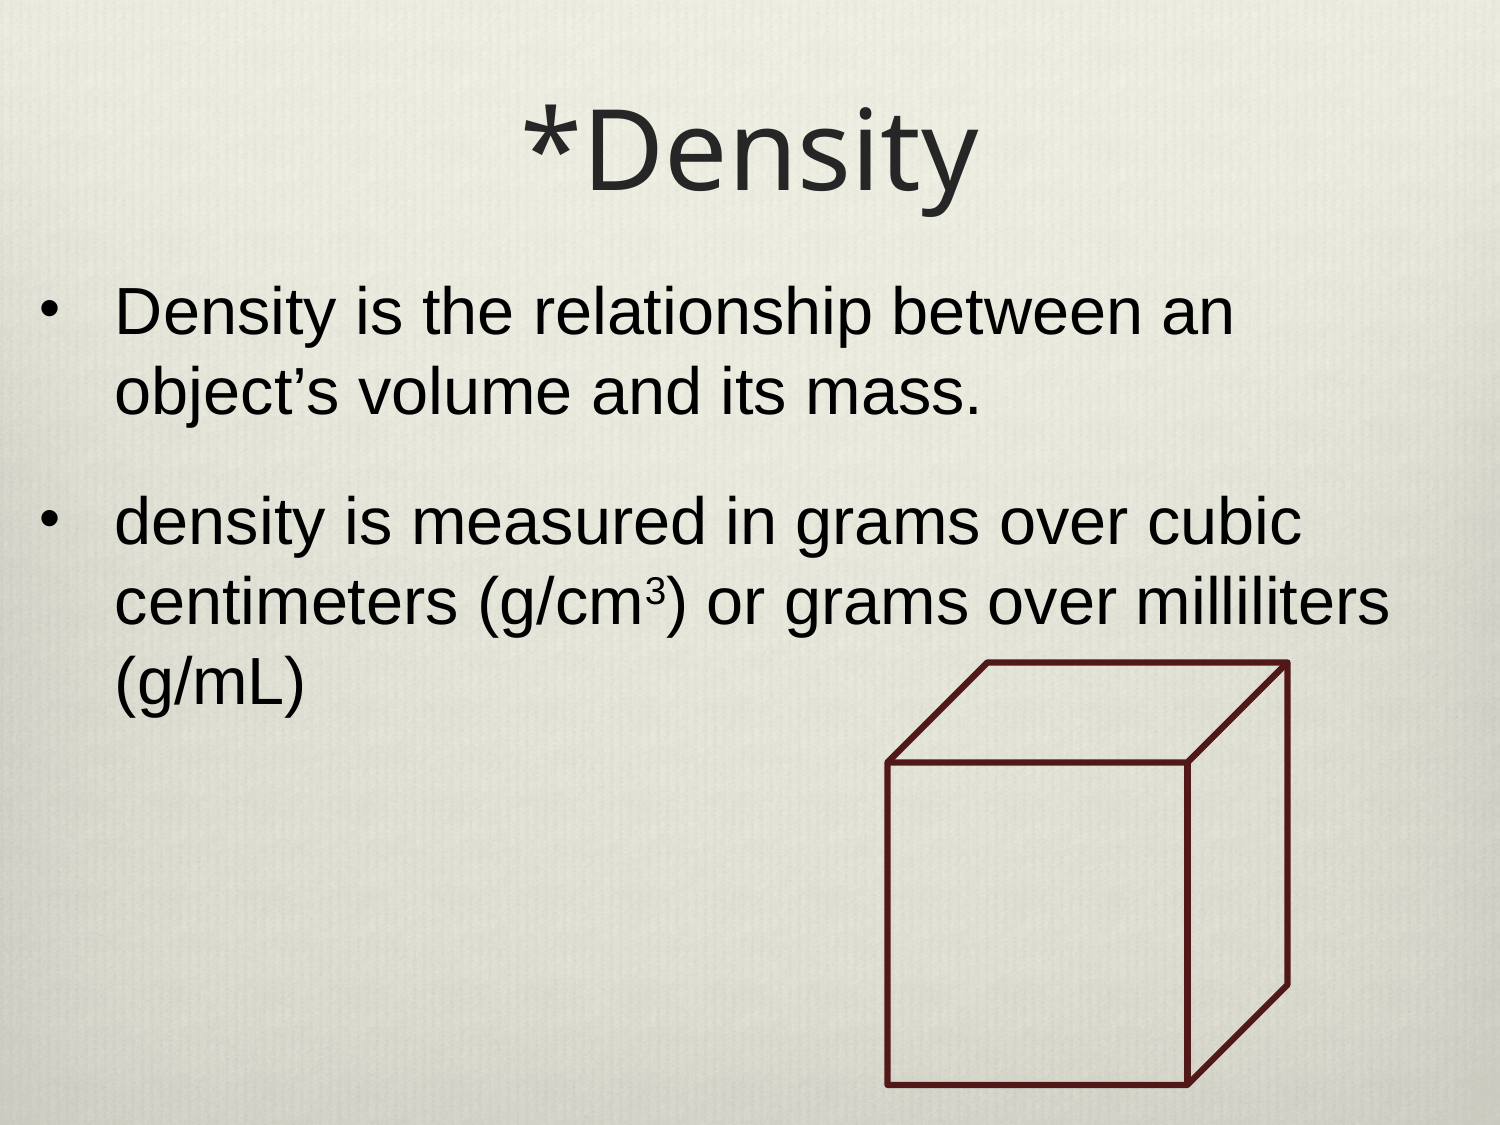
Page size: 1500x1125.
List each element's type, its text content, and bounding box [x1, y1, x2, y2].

title *Density [119, 51, 1381, 240]
text_box [884, 659, 1291, 1089]
list Density is the relationship between an object’s volume and its mass. density is measured in grams over cubic centimeters (g/cm3) or grams over milliliters (g/mL) [24, 260, 1413, 1011]
text_box Length X Width X Height [897, 666, 1278, 759]
